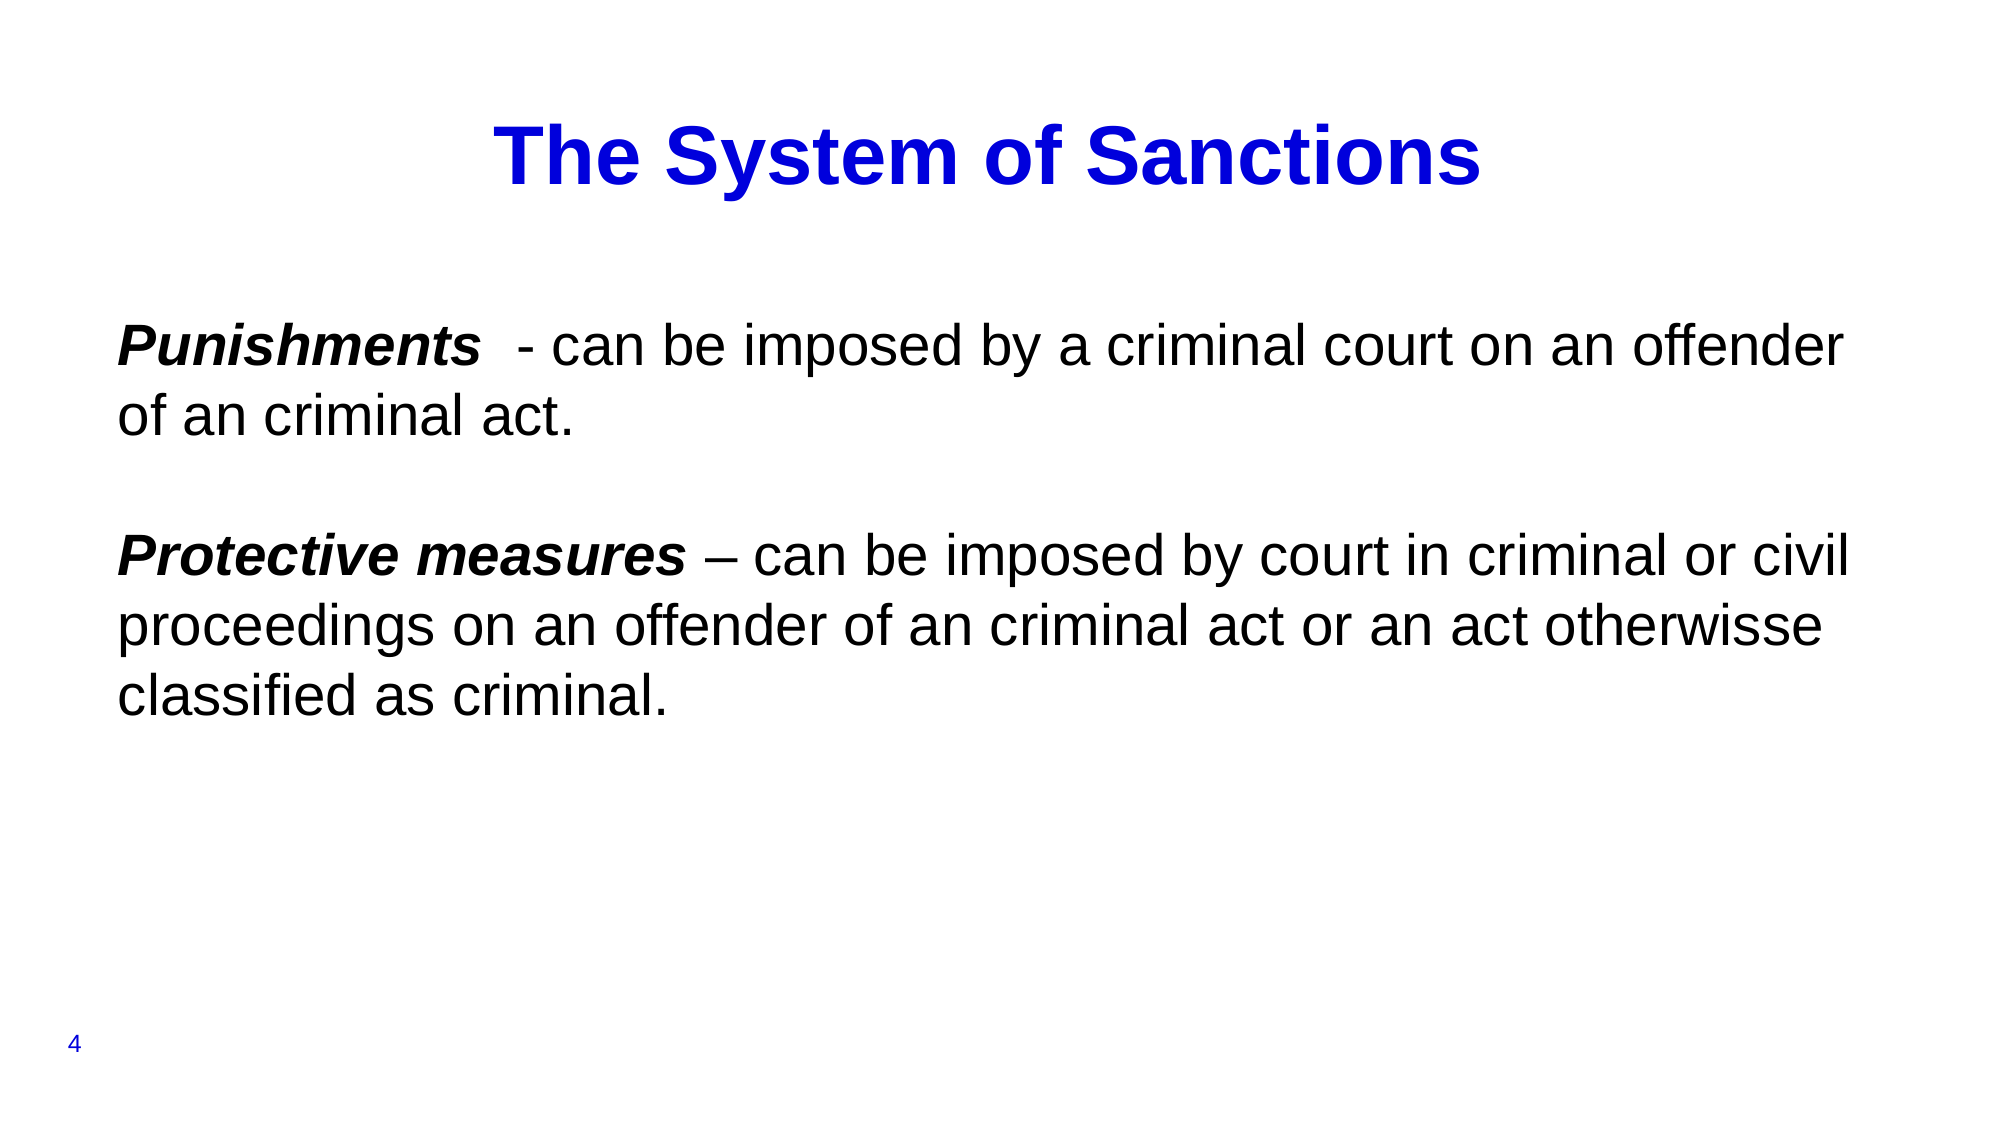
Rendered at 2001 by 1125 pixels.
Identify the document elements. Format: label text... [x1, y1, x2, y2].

title The System of Sanctions [118, 118, 1883, 193]
slide_number 4 [67, 1021, 110, 1063]
list Punishments - can be imposed by a criminal court on an offender of an criminal act. Protective measures – can be imposed by court in criminal or civil proceedings on an offender of an criminal act or an act otherwisse classified as criminal. [117, 307, 1882, 957]
